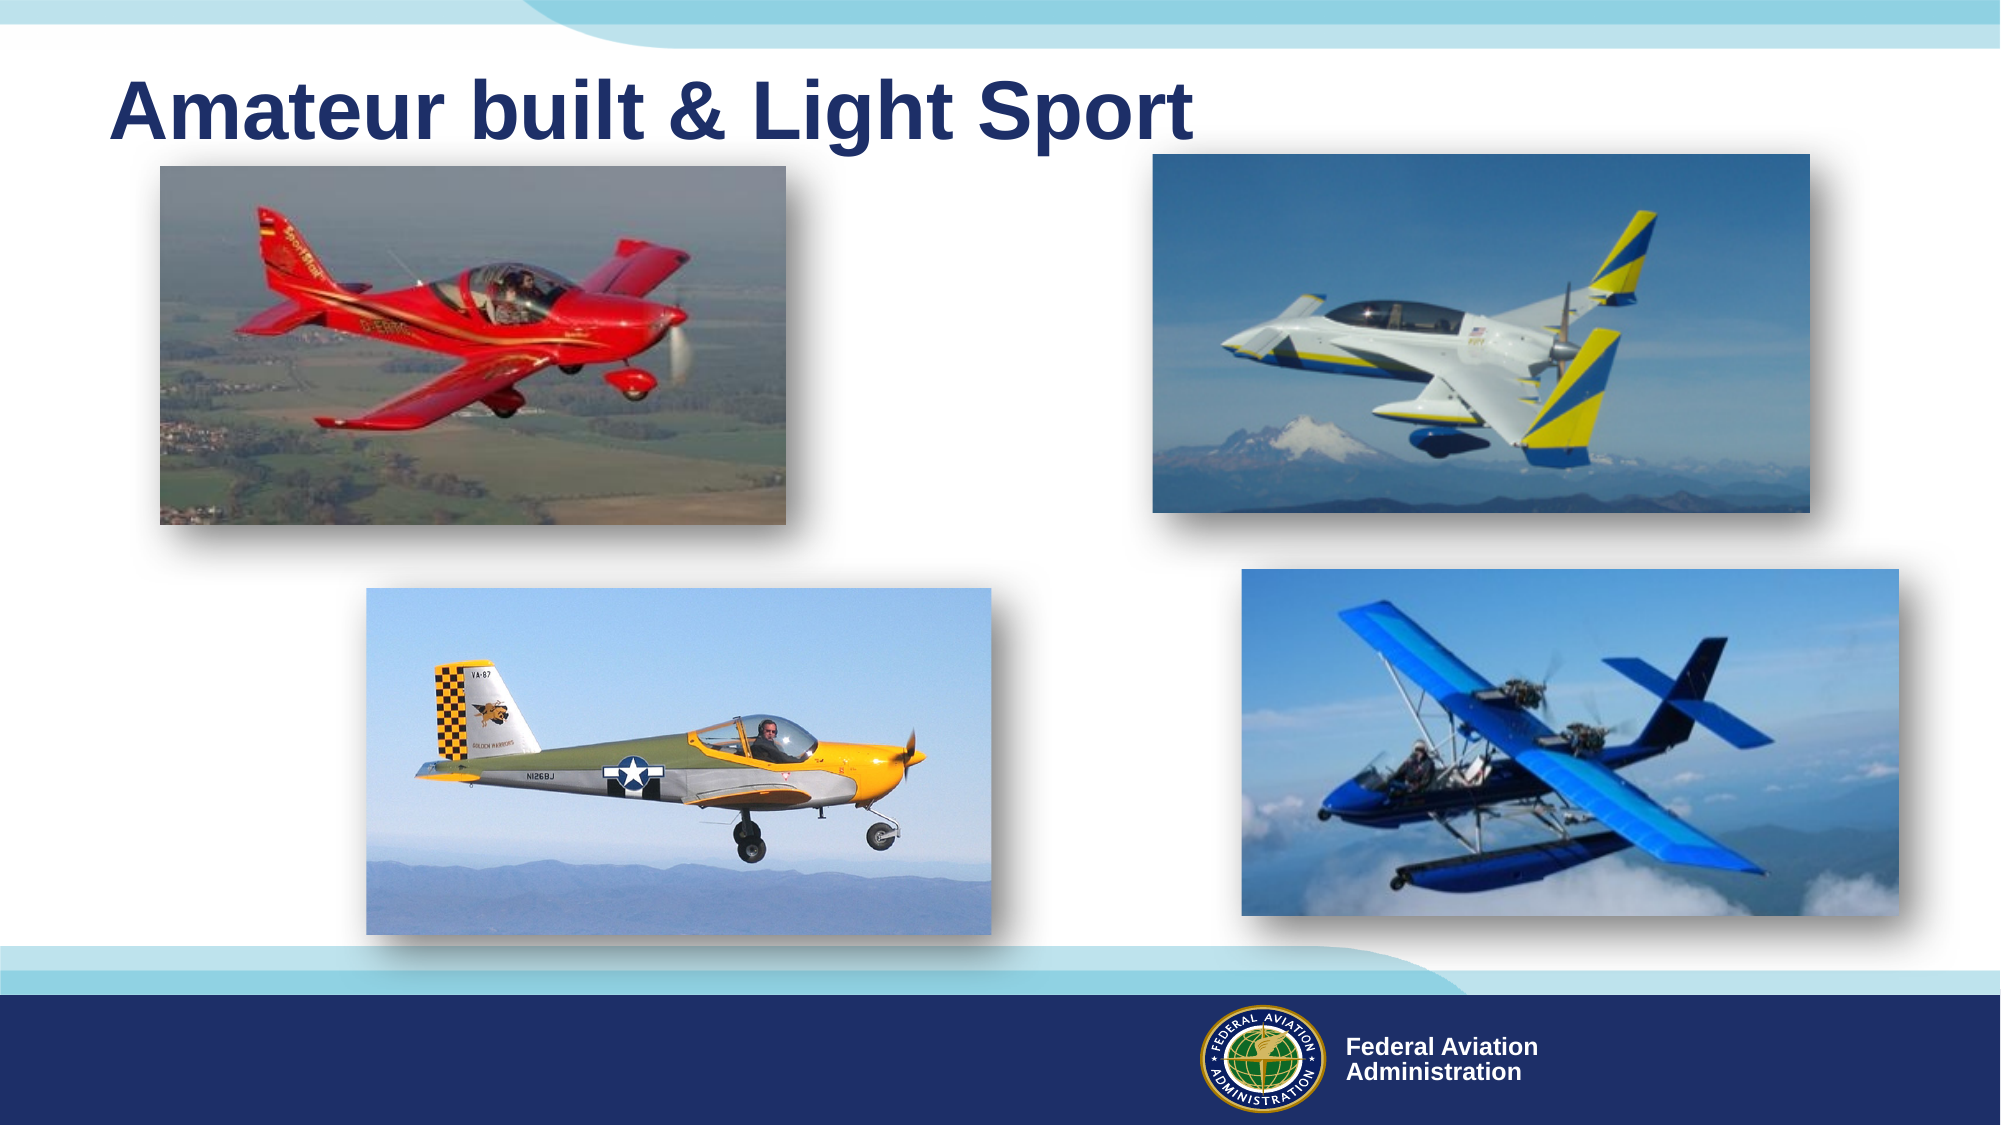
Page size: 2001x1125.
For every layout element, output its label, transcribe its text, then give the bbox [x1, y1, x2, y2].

picture [366, 588, 992, 935]
picture [0, 945, 2000, 995]
title Amateur built & Light Sport [93, 56, 1947, 157]
picture [159, 166, 786, 525]
picture [1152, 154, 1811, 513]
picture [1241, 547, 1900, 916]
picture [0, 0, 1999, 50]
